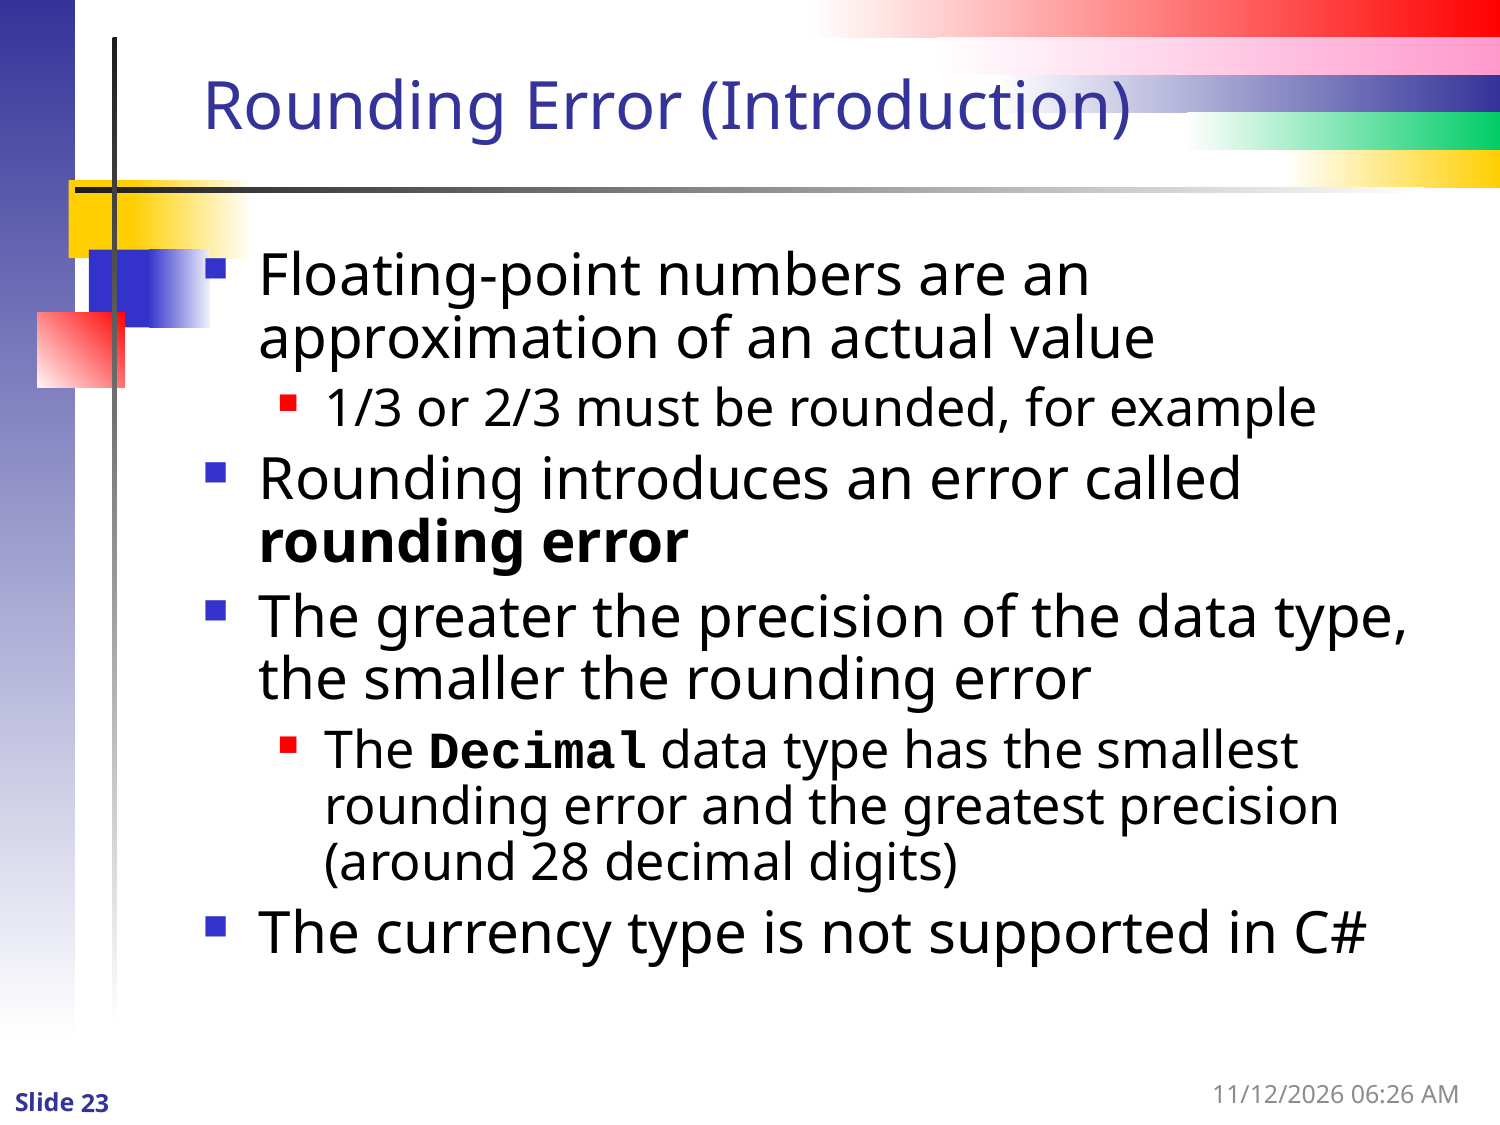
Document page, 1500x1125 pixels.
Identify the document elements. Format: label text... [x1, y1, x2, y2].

title Rounding Error (Introduction) [187, 37, 1467, 151]
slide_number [1137, 1065, 1475, 1125]
list Floating-point numbers are an approximation of an actual value 1/3 or 2/3 must be rounded, for example Rounding introduces an error called rounding error The greater the precision of the data type, the smaller the rounding error The Decimal data type has the smallest rounding error and the greatest precision (around 28 decimal digits) The currency type is not supported in C# [187, 237, 1463, 988]
